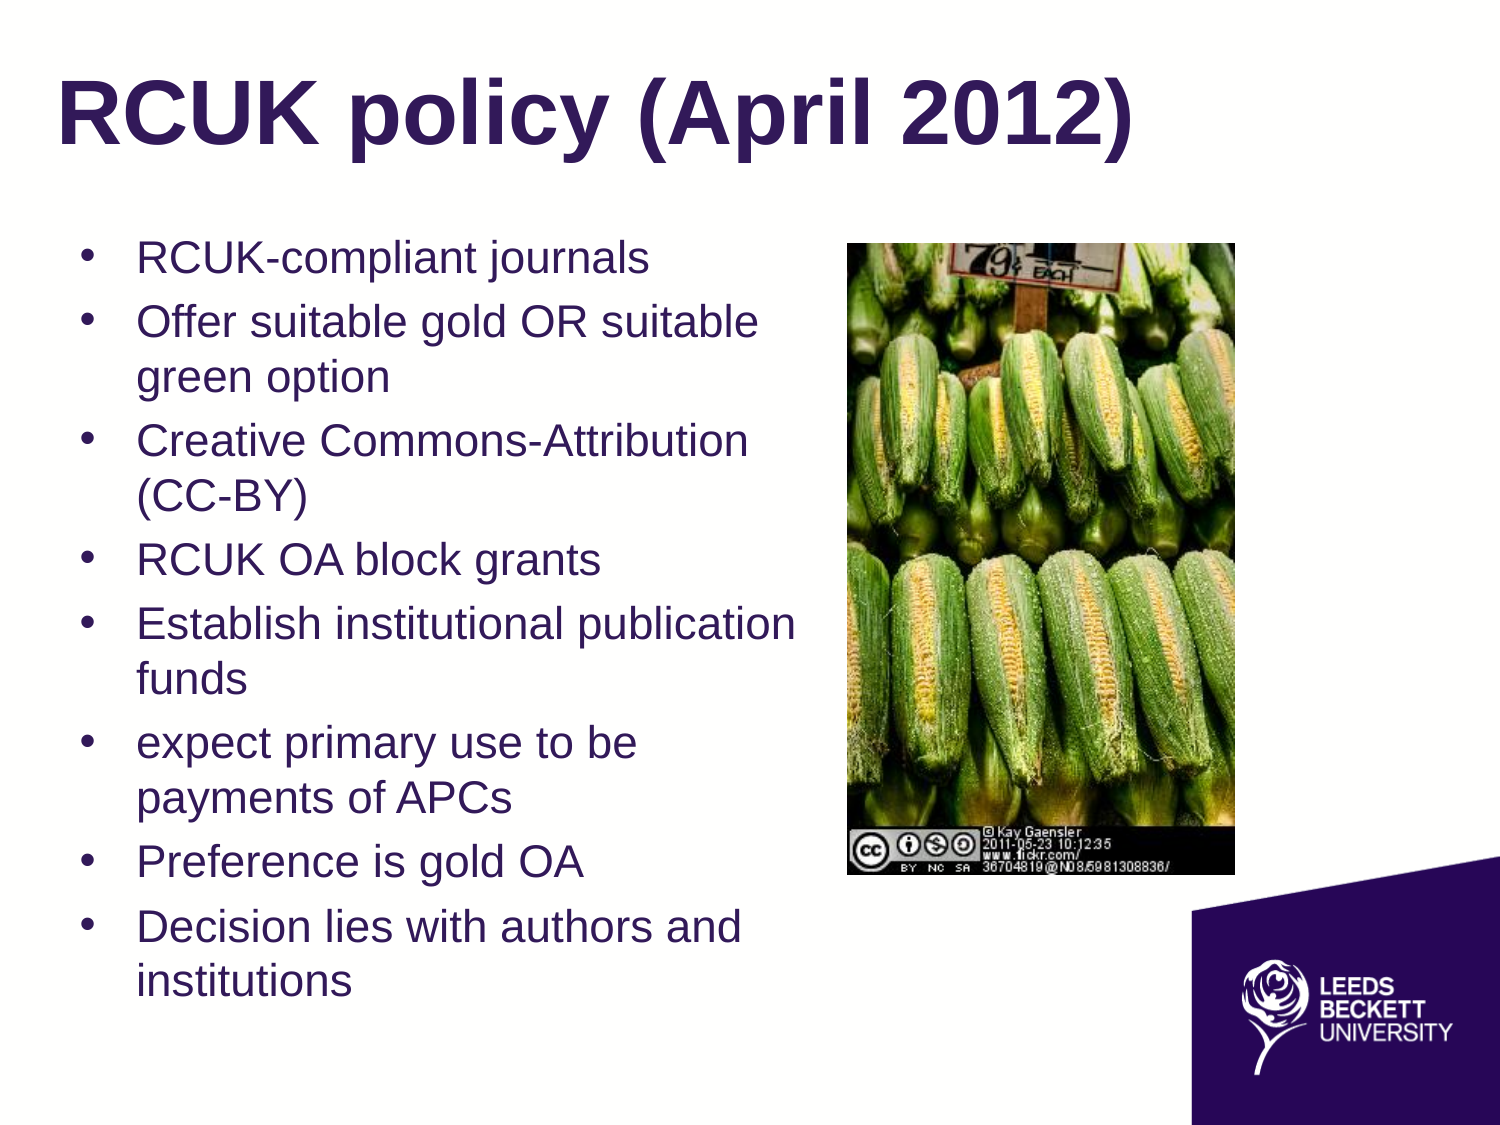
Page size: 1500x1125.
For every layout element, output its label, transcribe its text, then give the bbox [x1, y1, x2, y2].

picture [0, 0, 1500, 1125]
list RCUK-compliant journals Offer suitable gold OR suitable green option Creative Commons-Attribution (CC-BY) RCUK OA block grants Establish institutional publication funds expect primary use to be payments of APCs Preference is gold OA Decision lies with authors and institutions [64, 219, 845, 1047]
title RCUK policy (April 2012) [41, 45, 1415, 233]
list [846, 243, 1235, 875]
